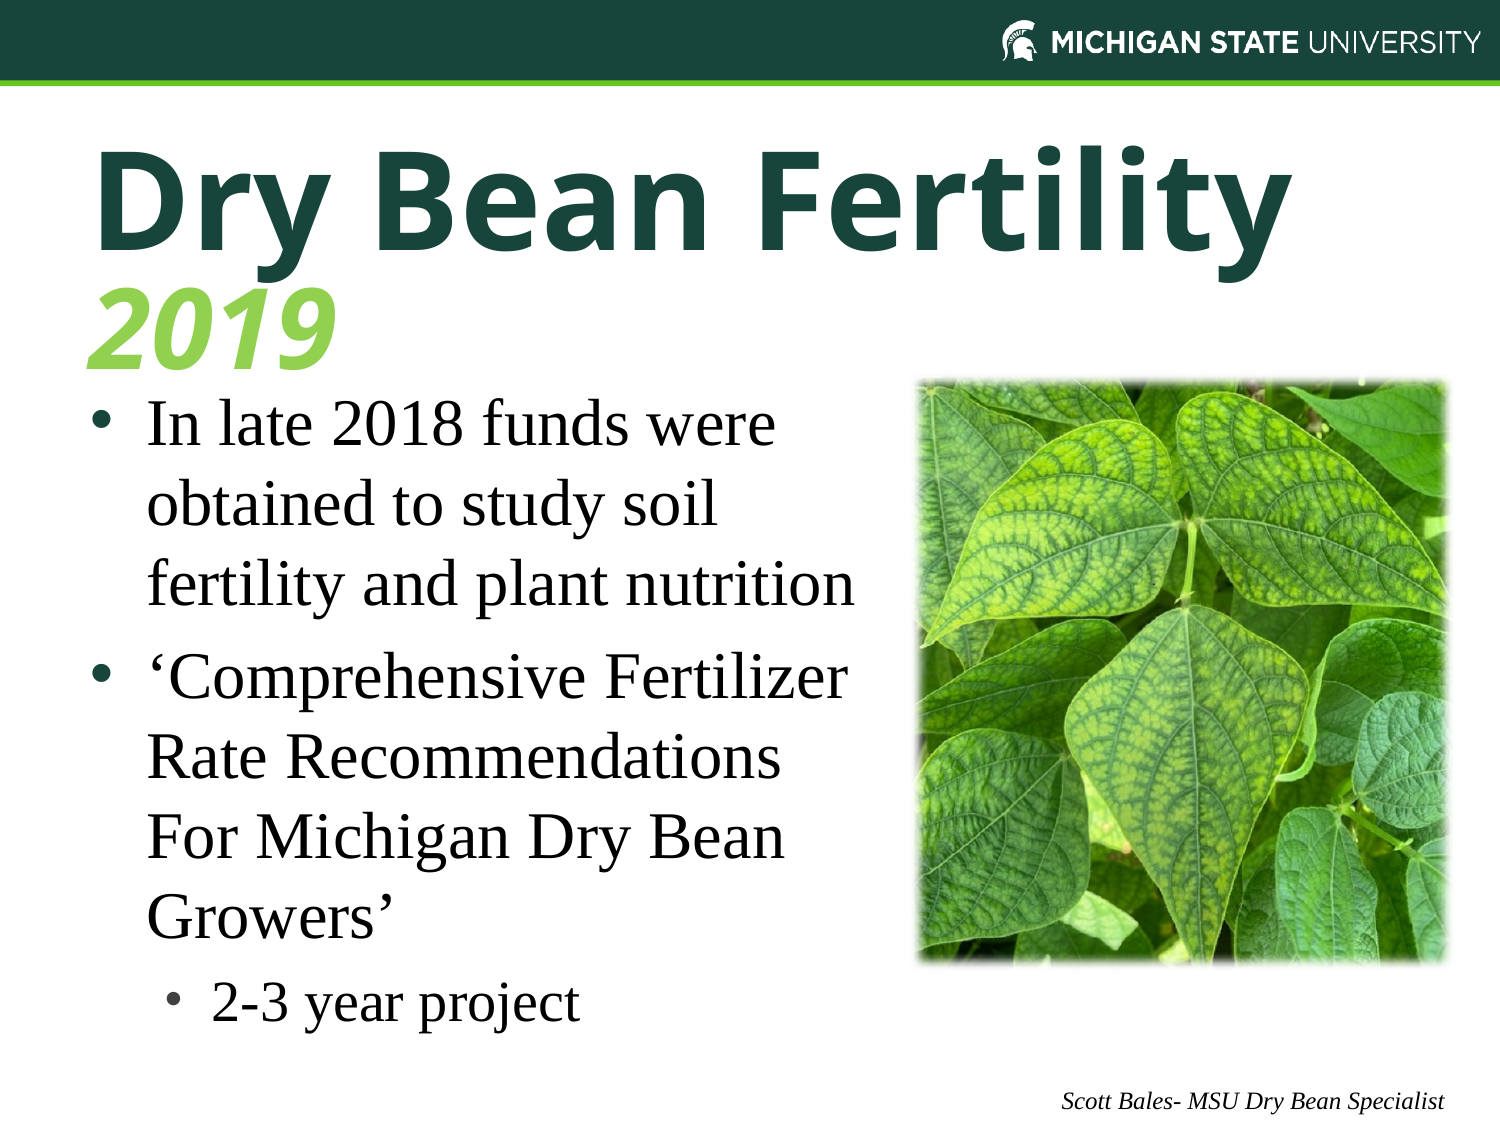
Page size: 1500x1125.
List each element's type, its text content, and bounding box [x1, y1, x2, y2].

text_box Scott Bales- MSU Dry Bean Specialist [1046, 1076, 1500, 1122]
list In late 2018 funds were obtained to study soil fertility and plant nutrition ‘Comprehensive Fertilizer Rate Recommendations For Michigan Dry Bean Growers’ 2-3 year project [75, 371, 888, 1039]
picture [910, 373, 1455, 971]
title Dry Bean Fertility 2019 [75, 130, 1425, 210]
